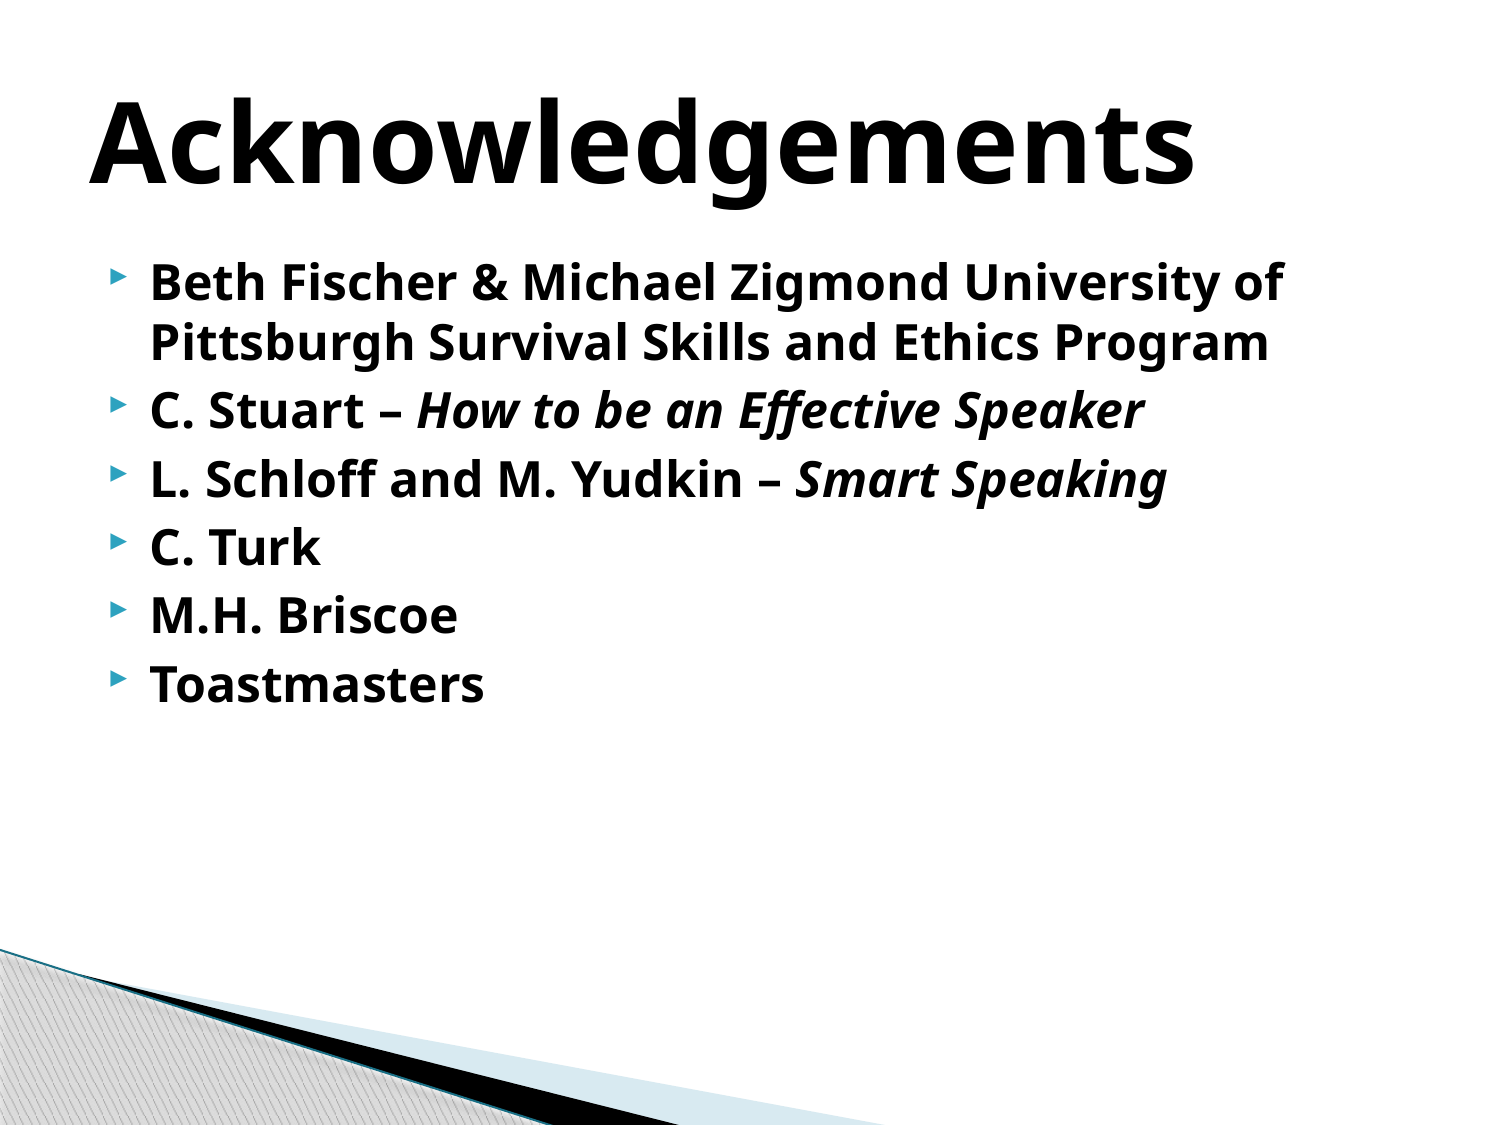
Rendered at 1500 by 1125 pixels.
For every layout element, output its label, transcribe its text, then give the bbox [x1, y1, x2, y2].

title Acknowledgements [75, 45, 1425, 233]
list Beth Fischer & Michael Zigmond University of Pittsburgh Survival Skills and Ethics Program C. Stuart – How to be an Effective Speaker L. Schloff and M. Yudkin – Smart Speaking C. Turk M.H. Briscoe Toastmasters [75, 243, 1425, 986]
